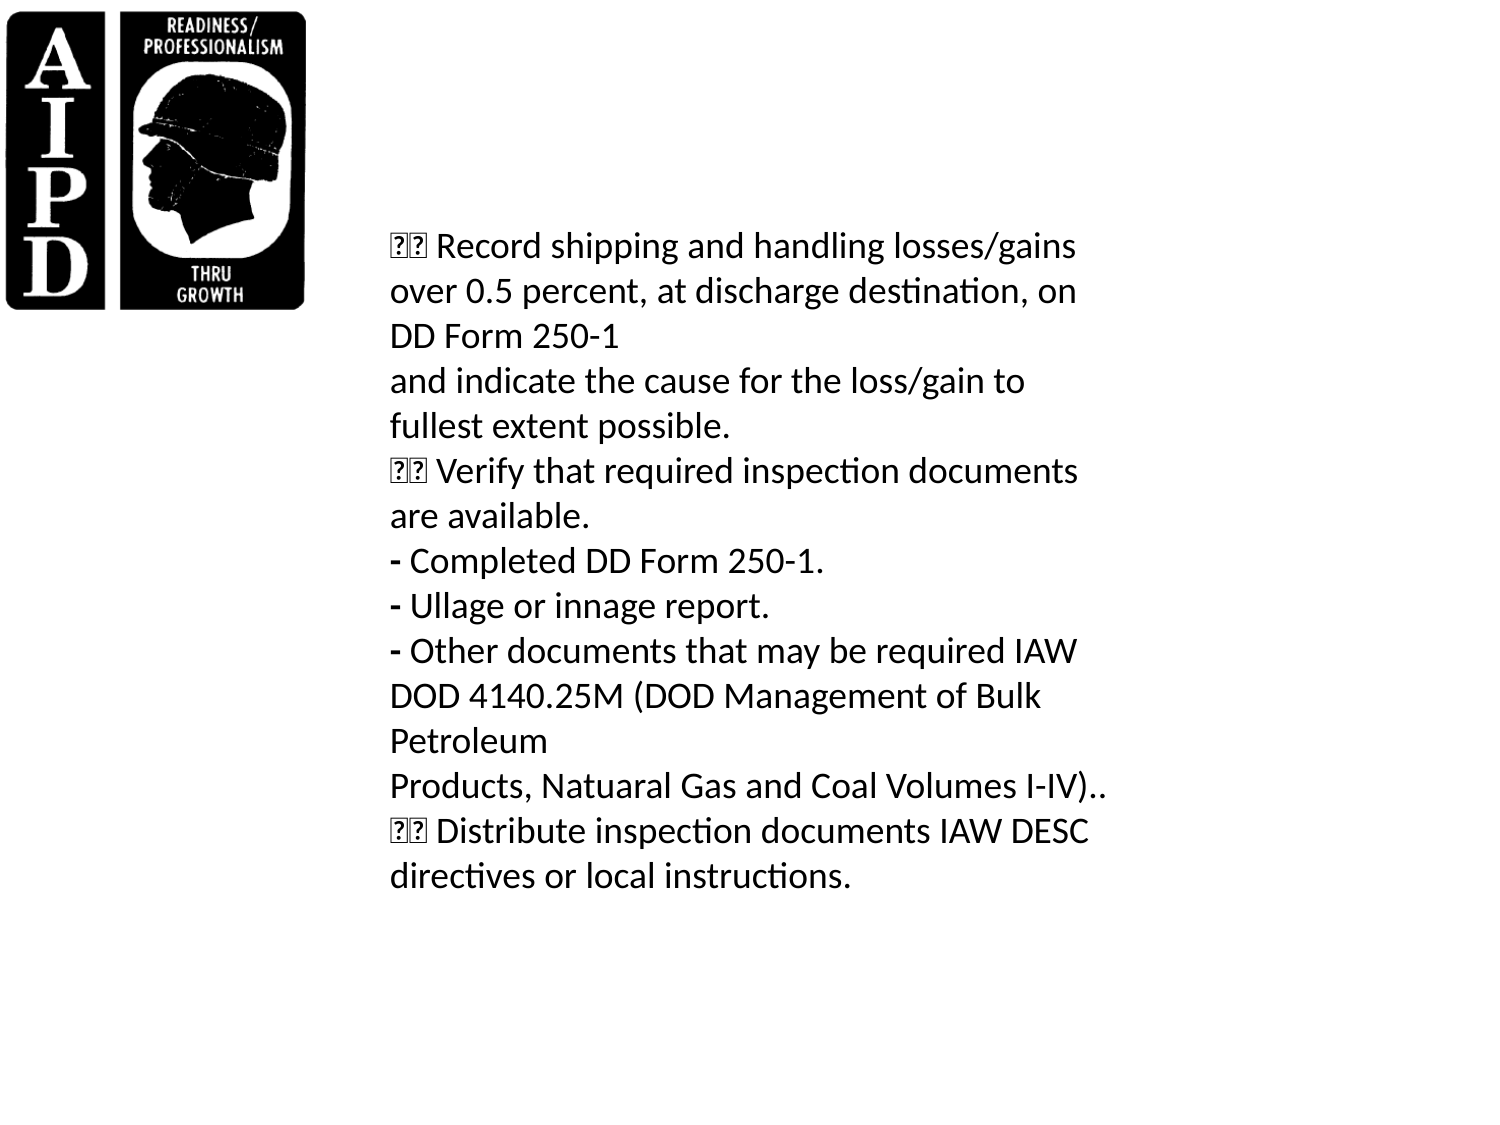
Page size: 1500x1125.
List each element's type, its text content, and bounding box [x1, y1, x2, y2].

picture [0, 5, 315, 313]
text_box  Record shipping and handling losses/gains over 0.5 percent, at discharge destination, on DD Form 250-1 and indicate the cause for the loss/gain to fullest extent possible.  Verify that required inspection documents are available. - Completed DD Form 250-1. - Ullage or innage report. - Other documents that may be required IAW DOD 4140.25M (DOD Management of Bulk Petroleum Products, Natuaral Gas and Coal Volumes I-IV)..  Distribute inspection documents IAW DESC directives or local instructions. [374, 214, 1125, 904]
